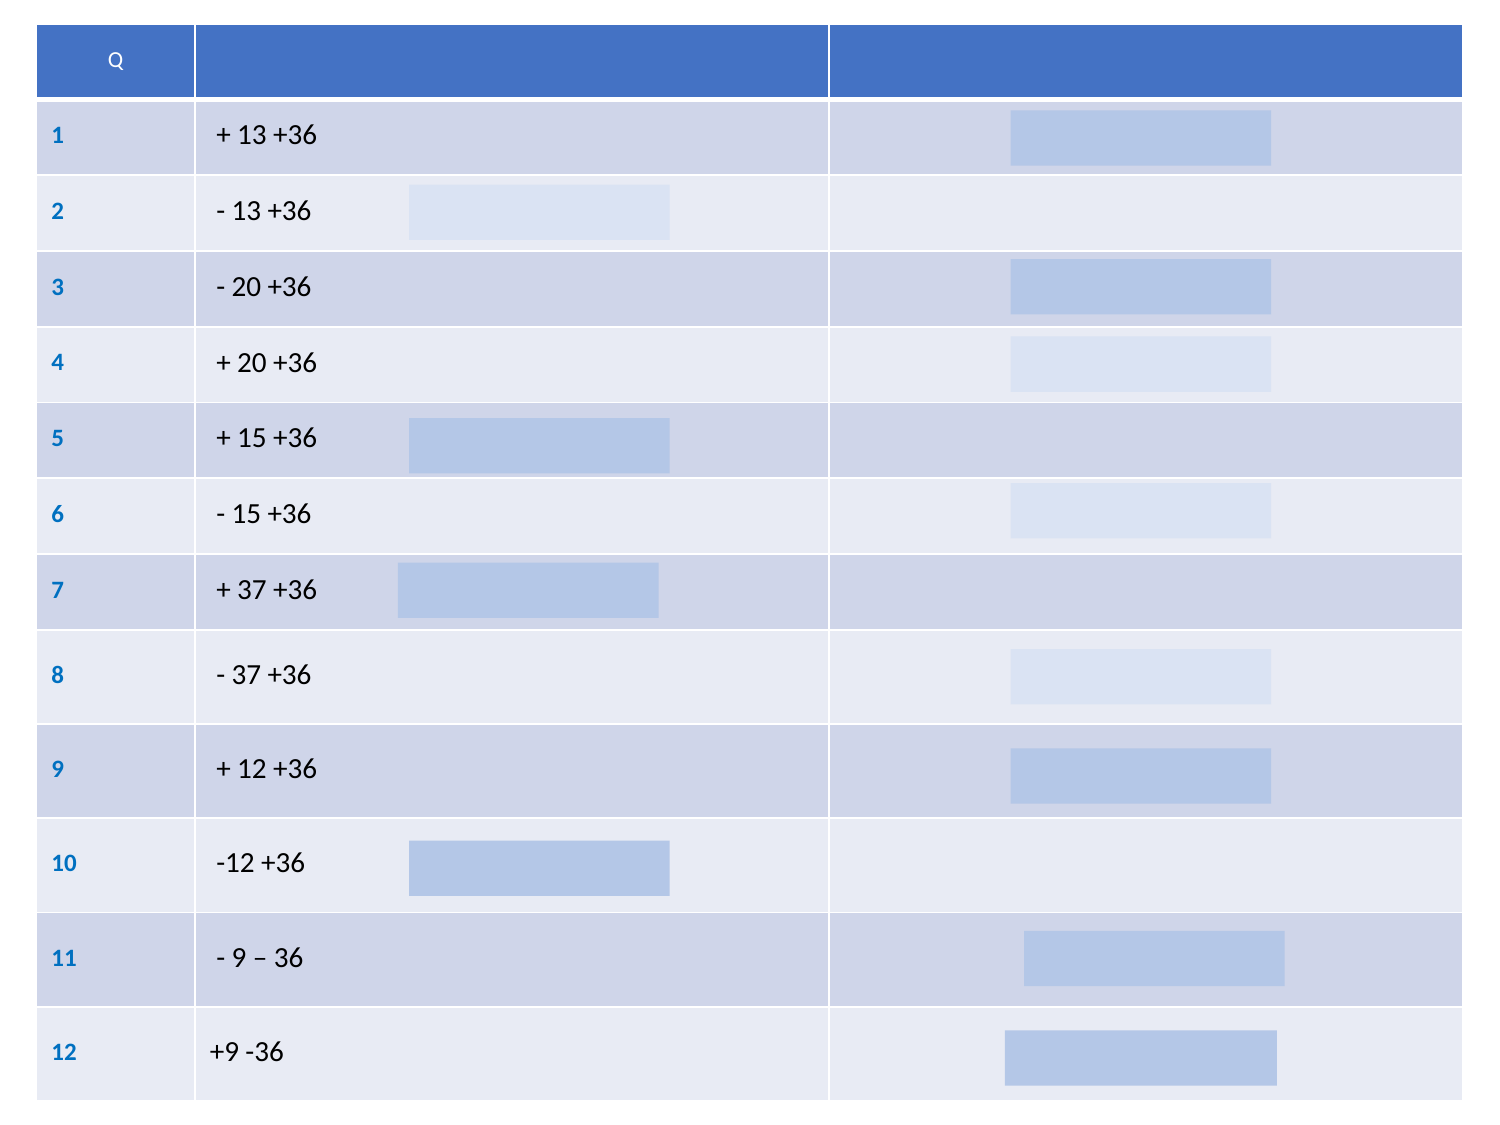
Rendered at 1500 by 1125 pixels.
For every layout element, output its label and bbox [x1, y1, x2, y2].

text_box [1010, 482, 1272, 539]
text_box [1010, 747, 1272, 805]
text_box [408, 417, 671, 474]
text_box [1004, 1029, 1278, 1087]
text_box [397, 561, 660, 619]
text_box [408, 840, 671, 897]
text_box [1010, 335, 1272, 393]
text_box [1010, 258, 1272, 316]
text_box [408, 184, 671, 241]
text_box [1010, 109, 1272, 167]
text_box [1023, 930, 1286, 987]
text_box [1010, 648, 1272, 705]
